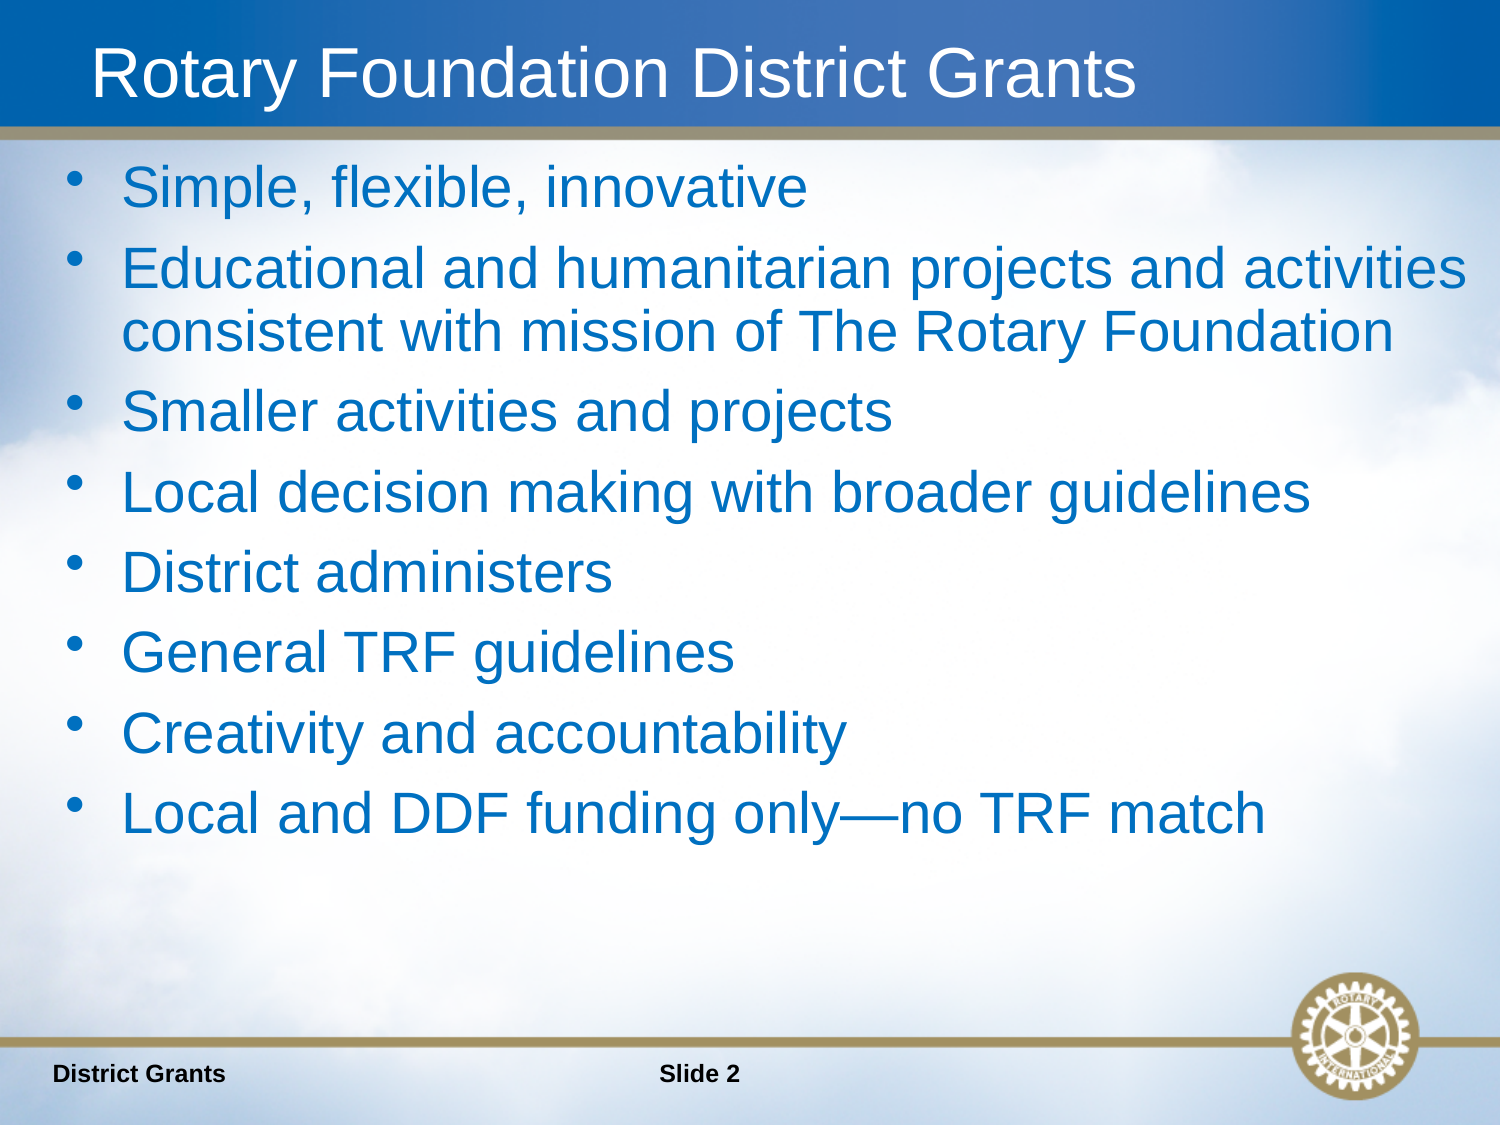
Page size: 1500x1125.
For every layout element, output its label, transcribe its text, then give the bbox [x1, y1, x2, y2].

footer District Grants [37, 1049, 463, 1104]
slide_number Slide 2 [524, 1049, 876, 1104]
list Simple, flexible, innovative Educational and humanitarian projects and activities consistent with mission of The Rotary Foundation Smaller activities and projects Local decision making with broader guidelines District administers General TRF guidelines Creativity and accountability Local and DDF funding only—no TRF match [49, 149, 1500, 1001]
title Rotary Foundation District Grants [74, 0, 1313, 138]
picture [0, 0, 1500, 1125]
